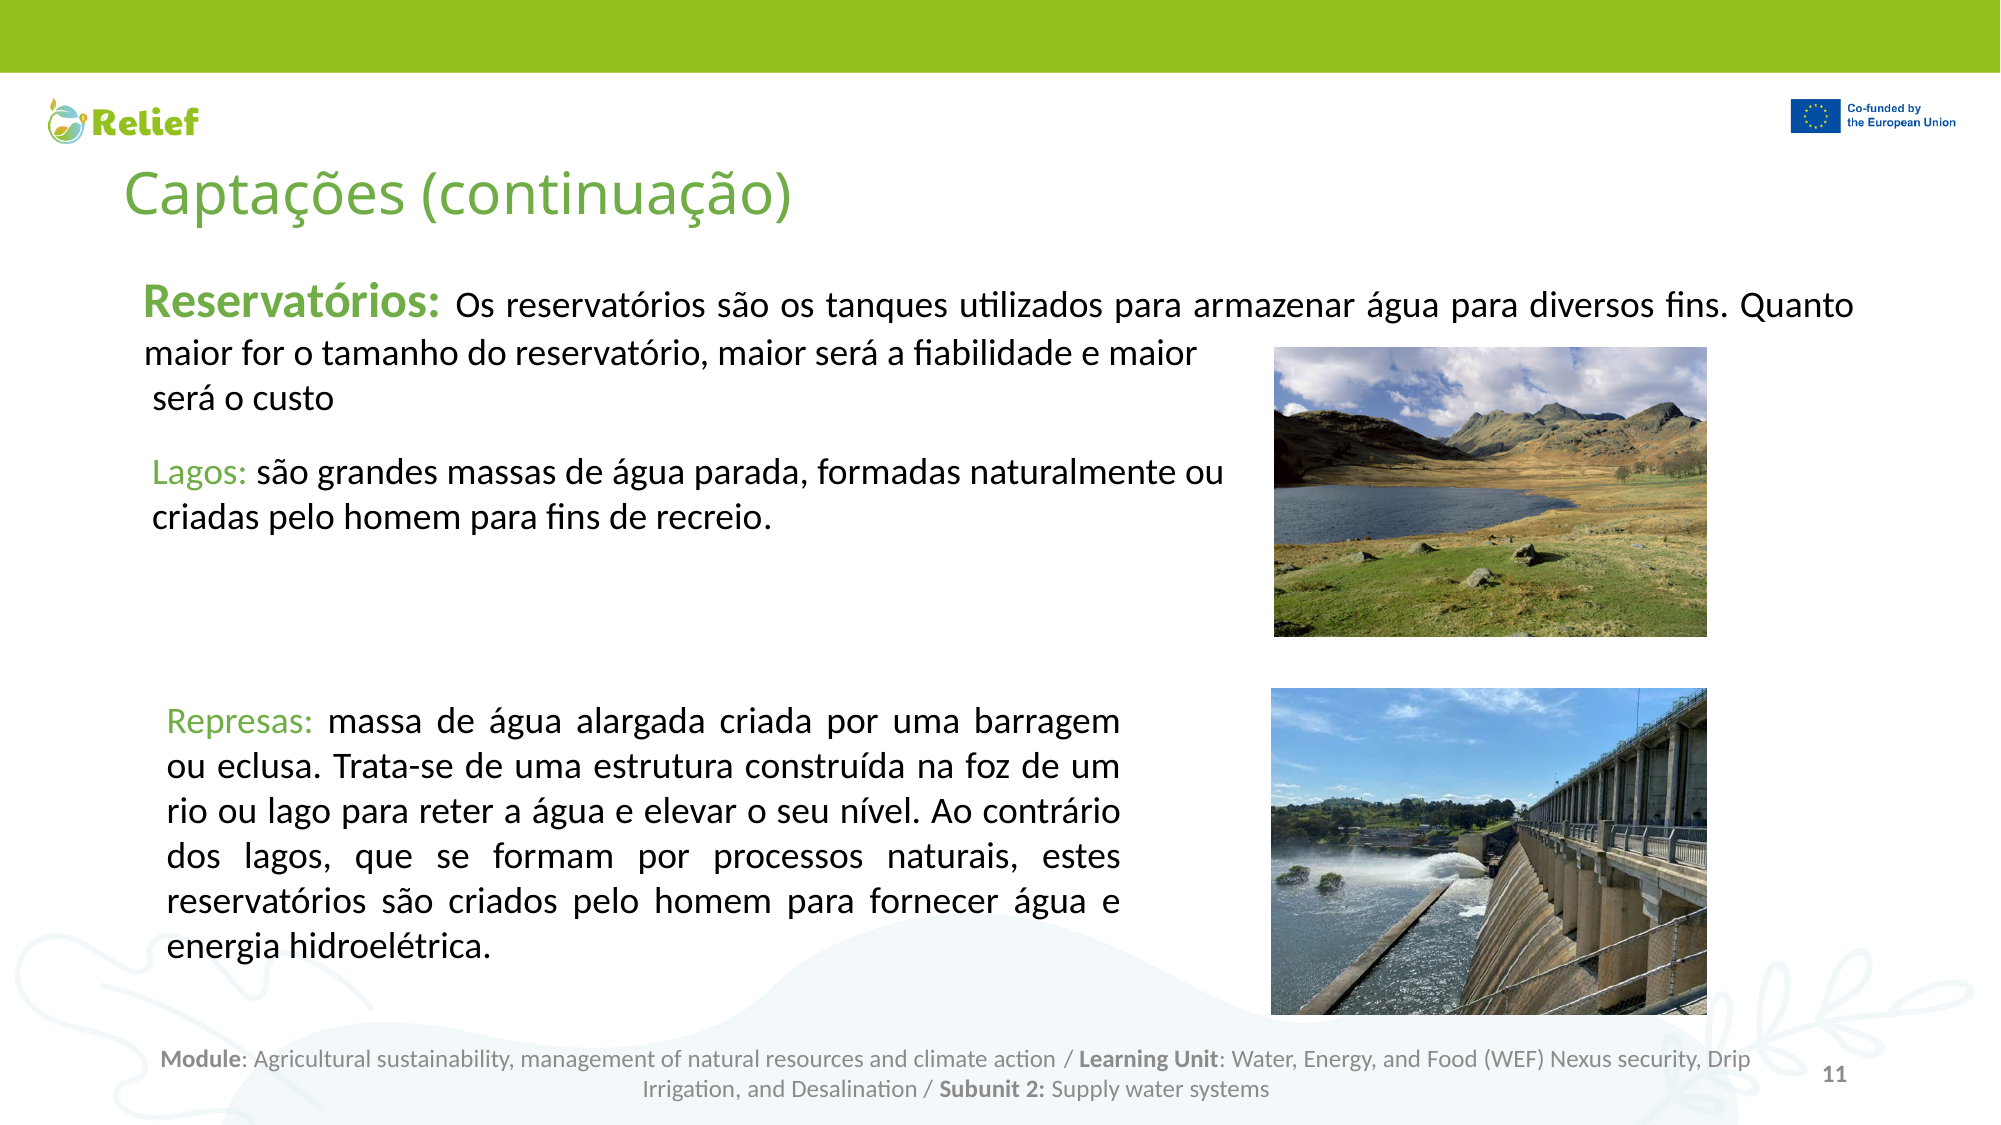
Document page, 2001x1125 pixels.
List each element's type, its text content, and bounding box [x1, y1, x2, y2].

text_box Reservatórios: Os reservatórios são os tanques utilizados para armazenar água para diversos fins. Quanto maior for o tamanho do reservatório, maior será a fiabilidade e maior será o custo [129, 260, 1871, 426]
picture [0, 0, 2001, 1125]
footer Module: Agricultural sustainability, management of natural resources and climate action / Learning Unit: Water, Energy, and Food (WEF) Nexus security, Drip Irrigation, and Desalination / Subunit 2: Supply water systems [137, 1023, 1775, 1122]
text_box Lagos: são grandes massas de água parada, formadas naturalmente ou criadas pelo homem para fins de recreio. [137, 439, 1251, 545]
text_box Captações (continuação) [108, 148, 808, 234]
text_box Represas: massa de água alargada criada por uma barragem ou eclusa. Trata-se de uma estrutura construída na foz de um rio ou lago para reter a água e elevar o seu nível. Ao contrário dos lagos, que se formam por processos naturais, estes reservatórios são criados pelo homem para fornecer água e energia hidroelétrica. [151, 688, 1137, 974]
slide_number 11 [1787, 1042, 1863, 1103]
